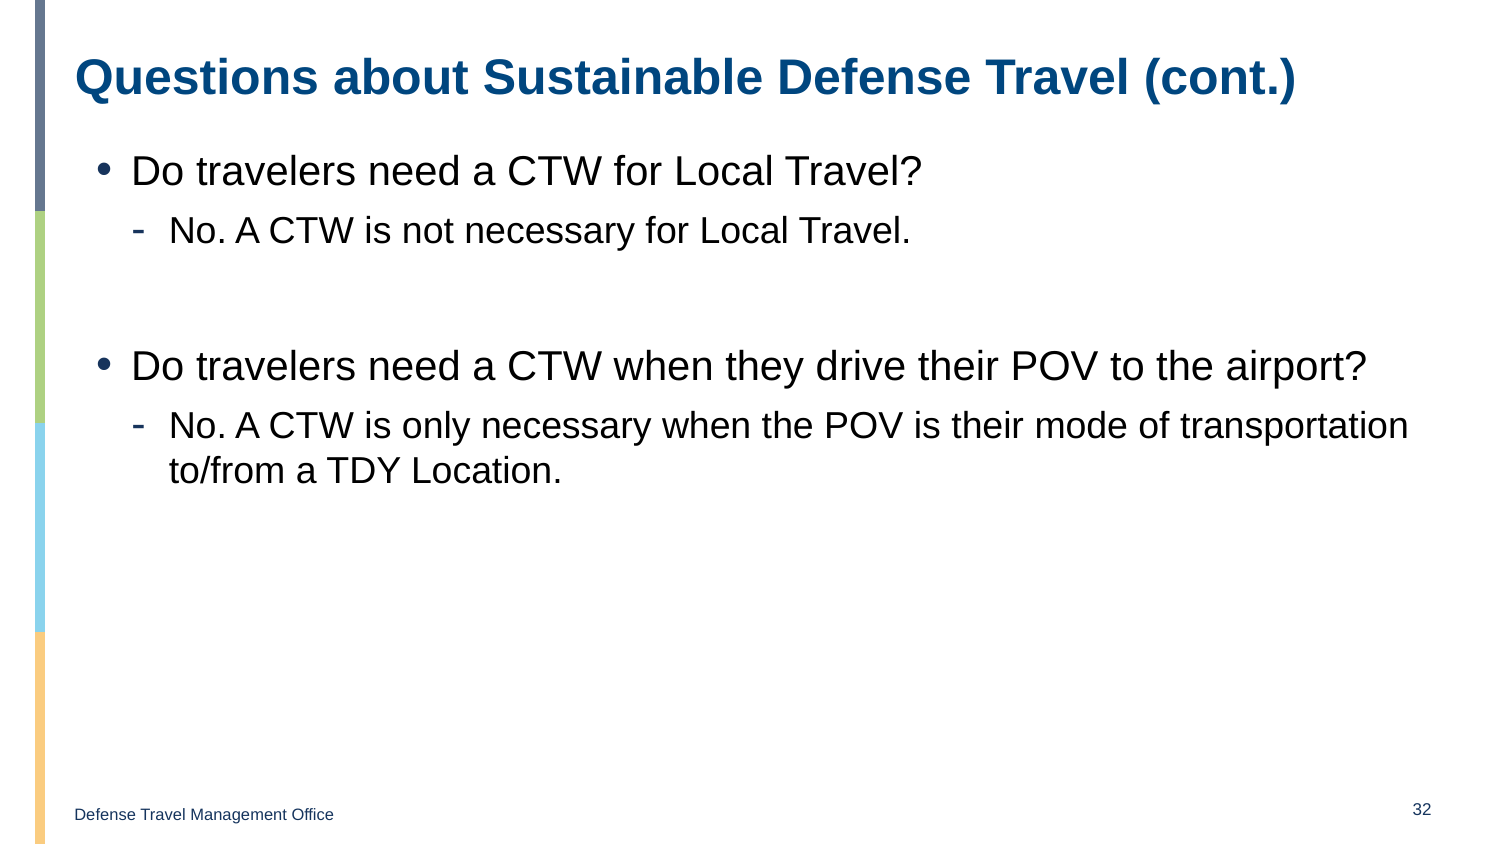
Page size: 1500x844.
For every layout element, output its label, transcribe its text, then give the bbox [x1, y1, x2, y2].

list Do travelers need a CTW for Local Travel? No. A CTW is not necessary for Local Travel. Do travelers need a CTW when they drive their POV to the airport? No. A CTW is only necessary when the POV is their mode of transportation to/from a TDY Location. [74, 143, 1445, 793]
title Questions about Sustainable Defense Travel (cont.) [74, 44, 1445, 127]
slide_number 32 [1400, 798, 1445, 828]
